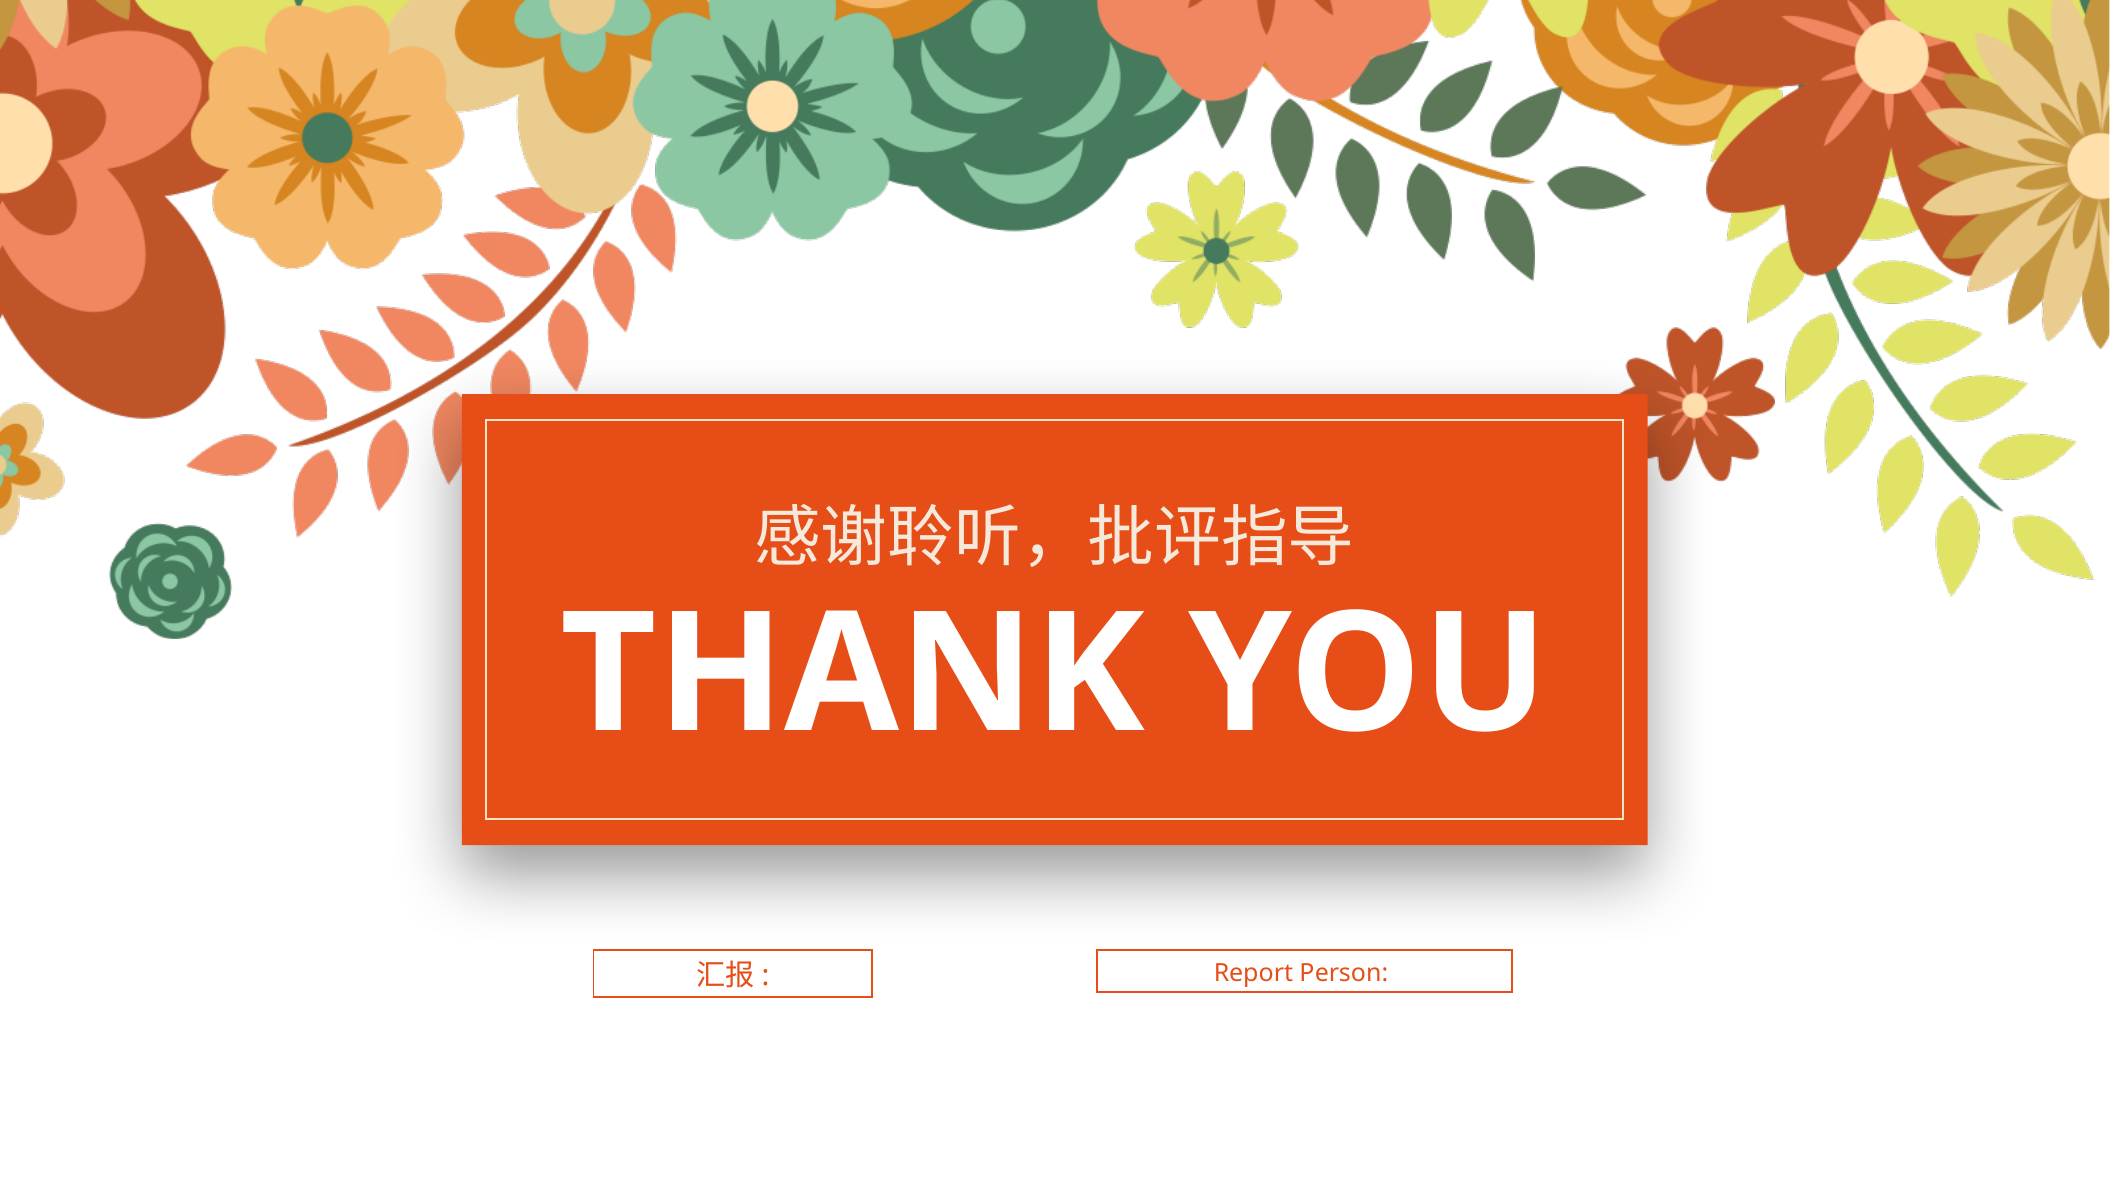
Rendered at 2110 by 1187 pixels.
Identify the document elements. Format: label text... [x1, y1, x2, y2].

text_box Report Person: [1097, 950, 1512, 992]
text_box 汇报: [593, 950, 872, 997]
text_box THANK YOU [509, 563, 1600, 764]
text_box [461, 393, 1649, 846]
text_box [0, 0, 2110, 1187]
text_box [485, 419, 1624, 820]
